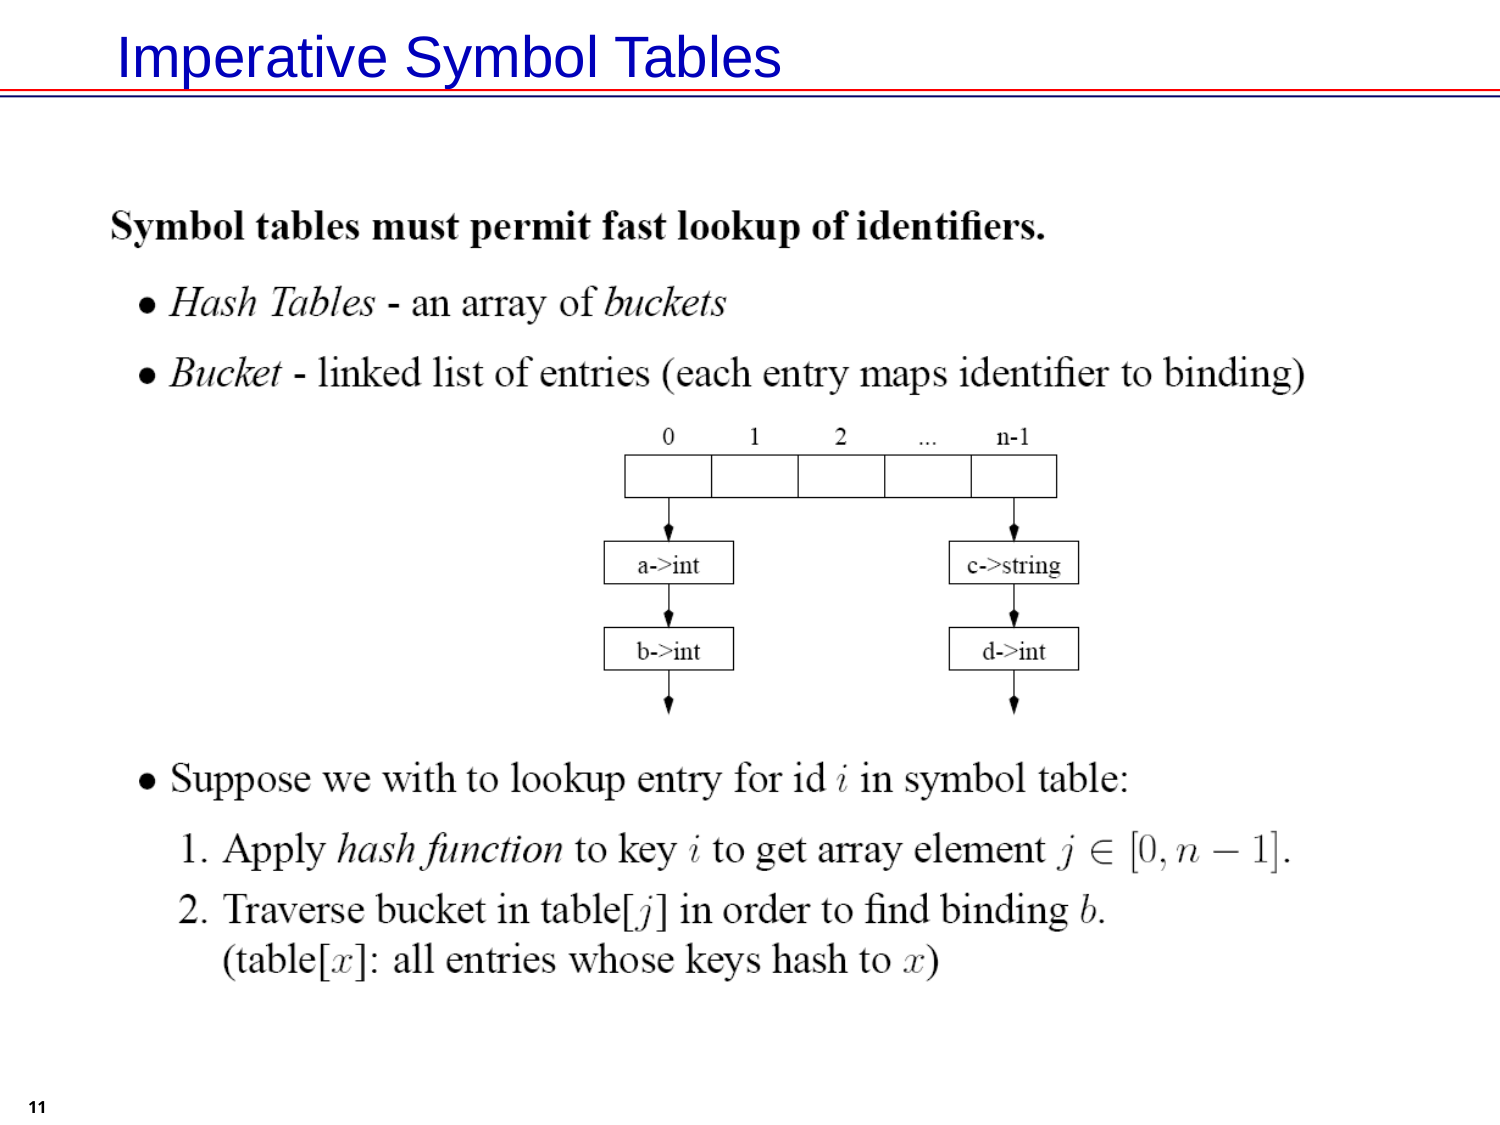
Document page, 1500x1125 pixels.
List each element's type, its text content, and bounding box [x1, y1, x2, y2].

title Imperative Symbol Tables [101, 14, 1399, 165]
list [99, 201, 1438, 1024]
slide_number 11 [0, 1089, 63, 1125]
